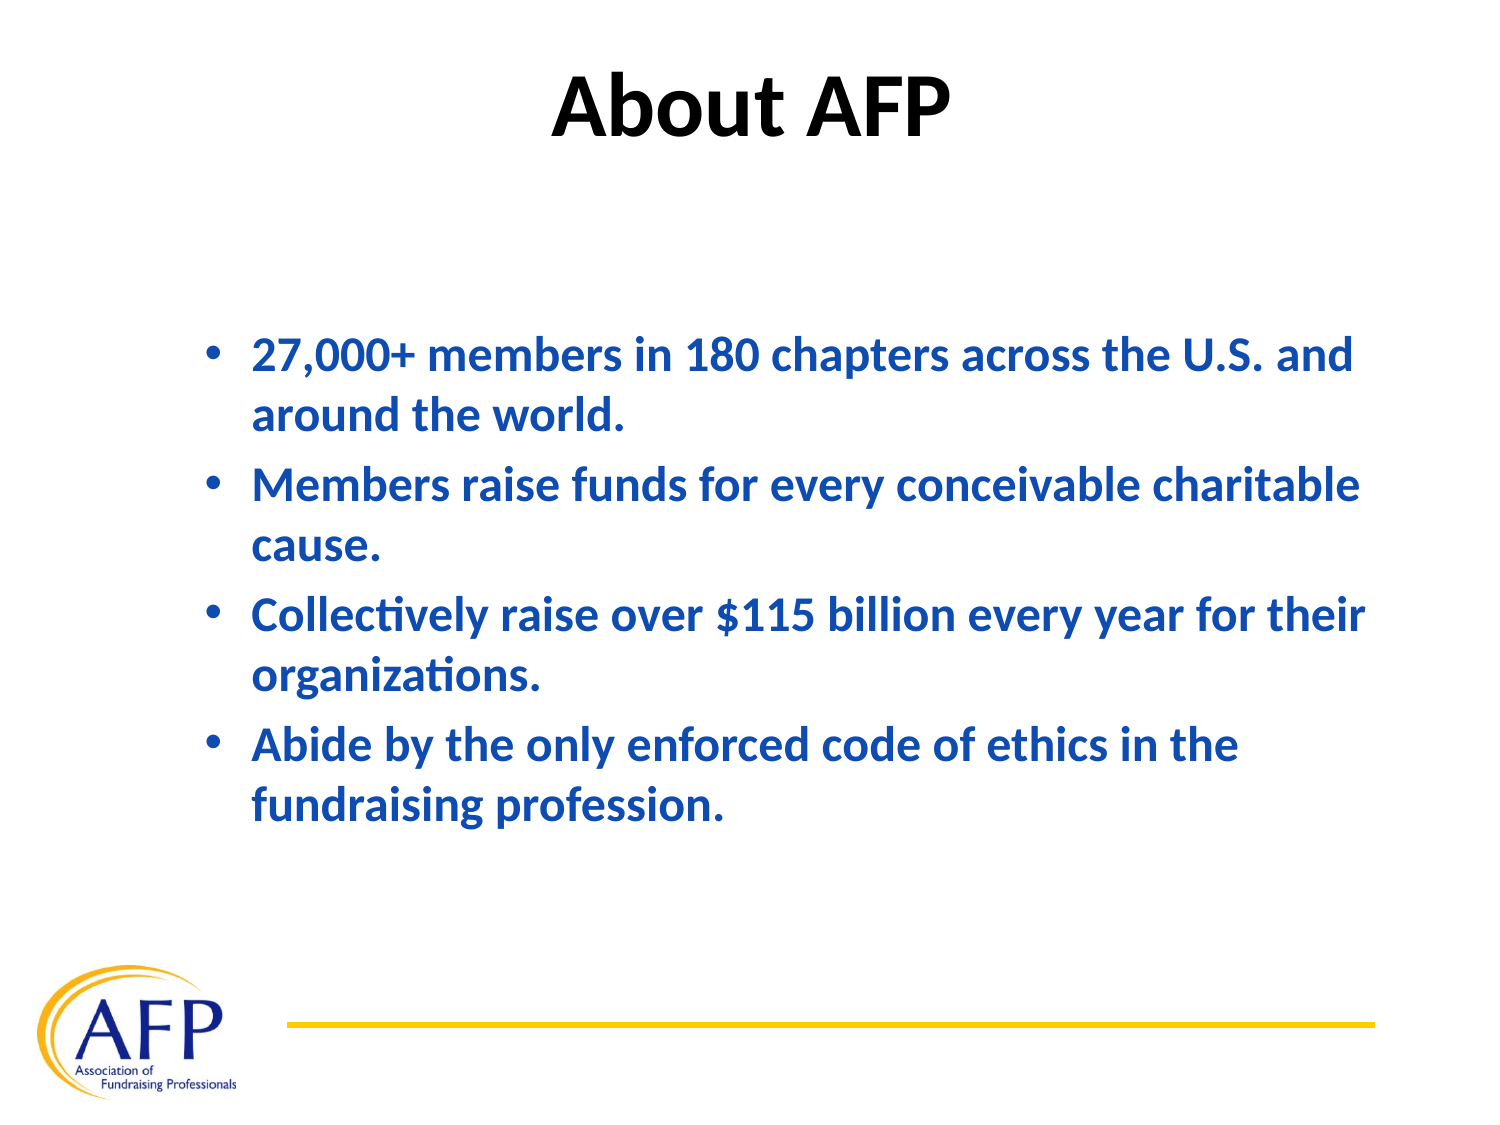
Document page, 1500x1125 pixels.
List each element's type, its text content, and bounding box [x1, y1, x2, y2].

text_box About AFP [114, 37, 1390, 225]
picture [37, 965, 236, 1100]
text_box 27,000+ members in 180 chapters across the U.S. and around the world. Members raise funds for every conceivable charitable cause. Collectively raise over $115 billion every year for their organizations. Abide by the only enforced code of ethics in the fundraising profession. [114, 254, 1390, 882]
